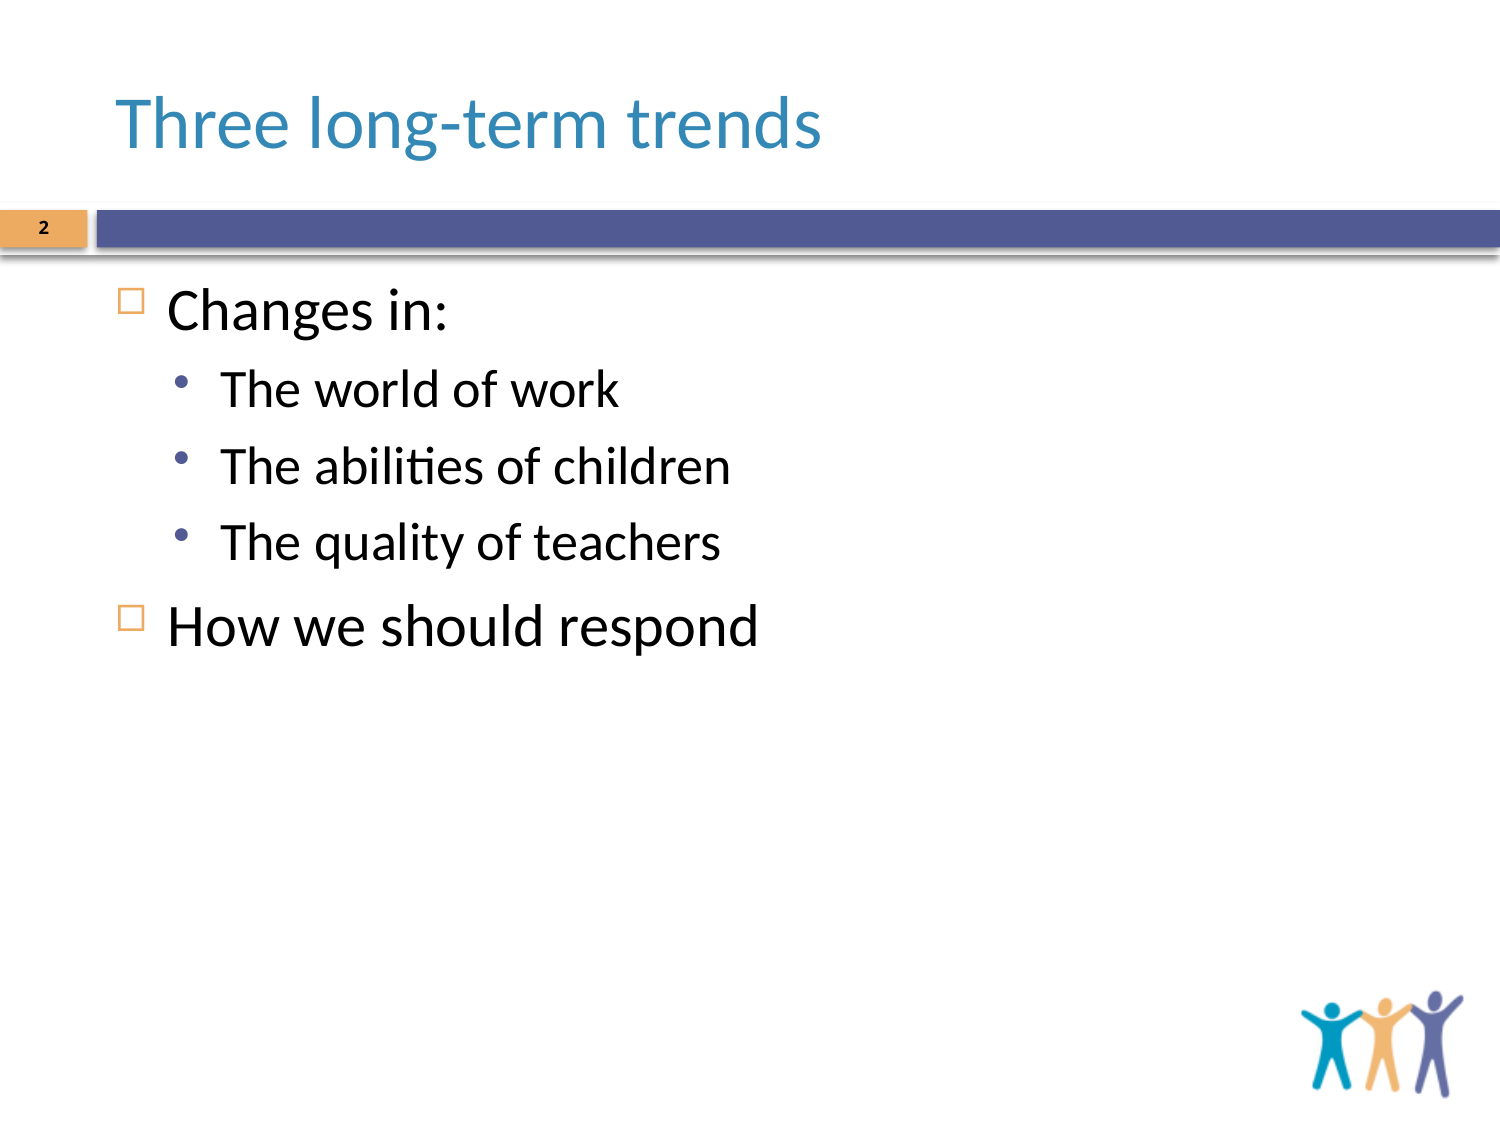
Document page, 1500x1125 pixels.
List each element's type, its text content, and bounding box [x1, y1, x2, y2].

slide_number 2 [0, 208, 88, 249]
list Changes in: The world of work The abilities of children The quality of teachers How we should respond [100, 262, 1438, 1000]
title Three long-term trends [100, 37, 1438, 200]
